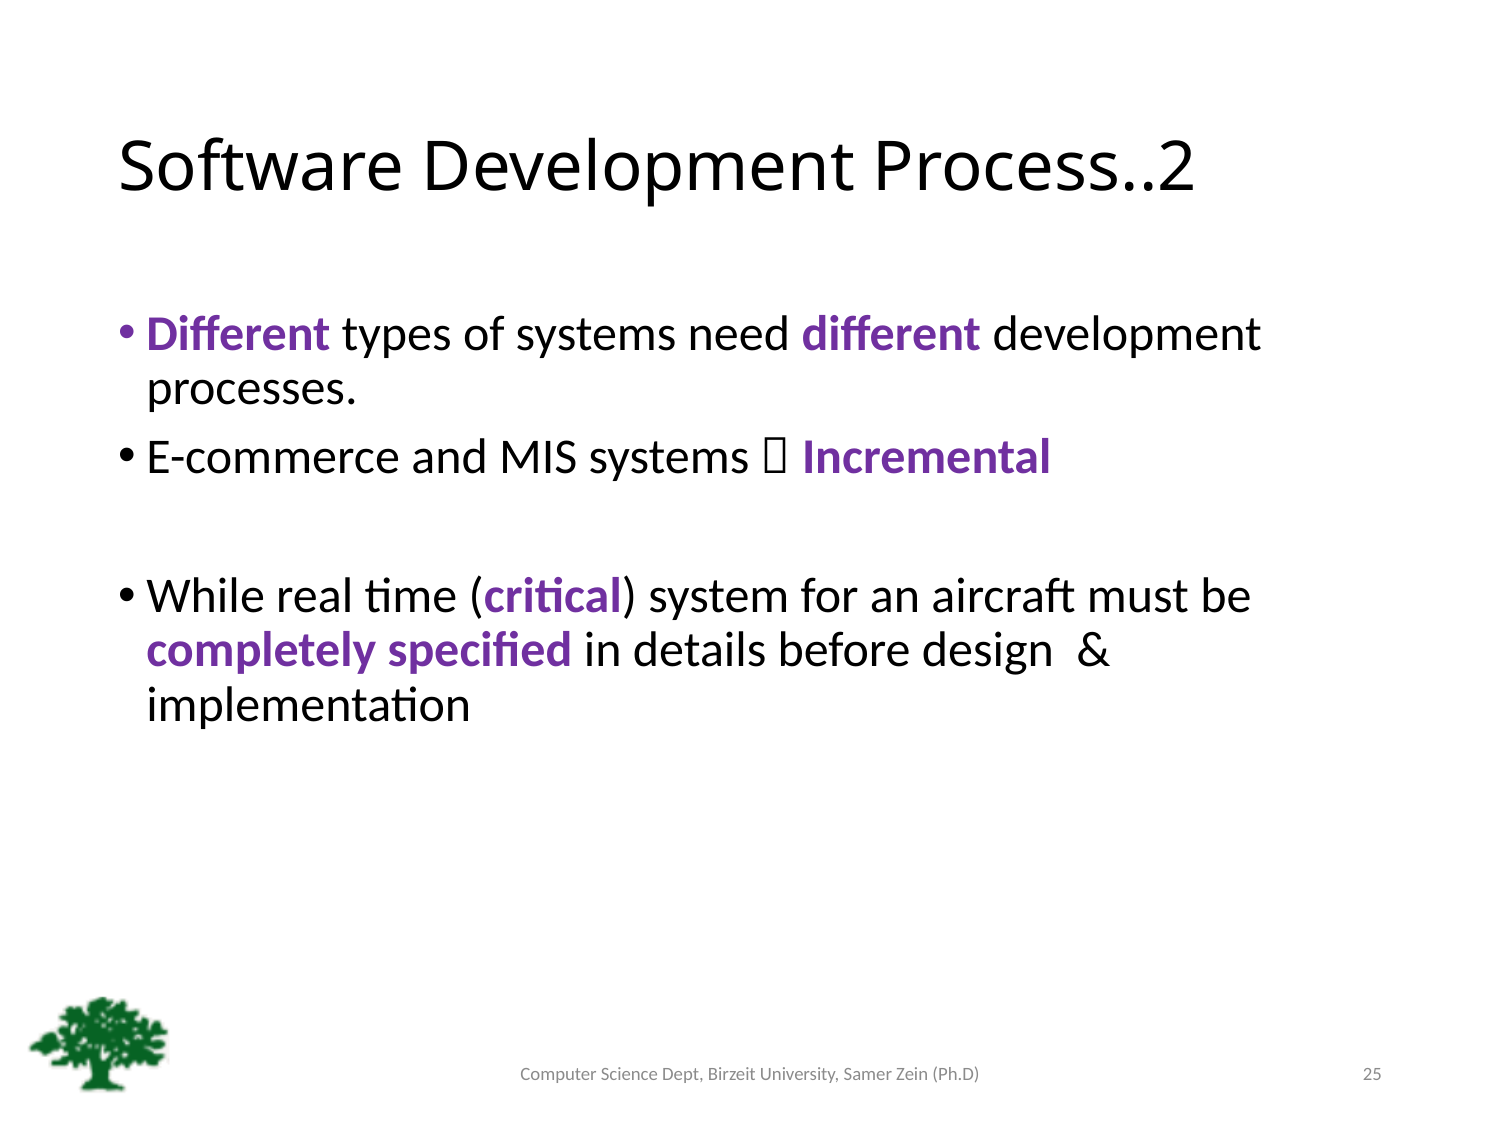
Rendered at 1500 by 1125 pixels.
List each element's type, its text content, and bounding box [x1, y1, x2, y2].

title Software Development Process..2 [103, 59, 1397, 278]
list Different types of systems need different development processes. E-commerce and MIS systems  Incremental While real time (critical) system for an aircraft must be completely specified in details before design & implementation [103, 299, 1397, 1014]
footer Computer Science Dept, Birzeit University, Samer Zein (Ph.D) [496, 1042, 1004, 1103]
picture [25, 991, 176, 1101]
slide_number 25 [1059, 1042, 1397, 1103]
